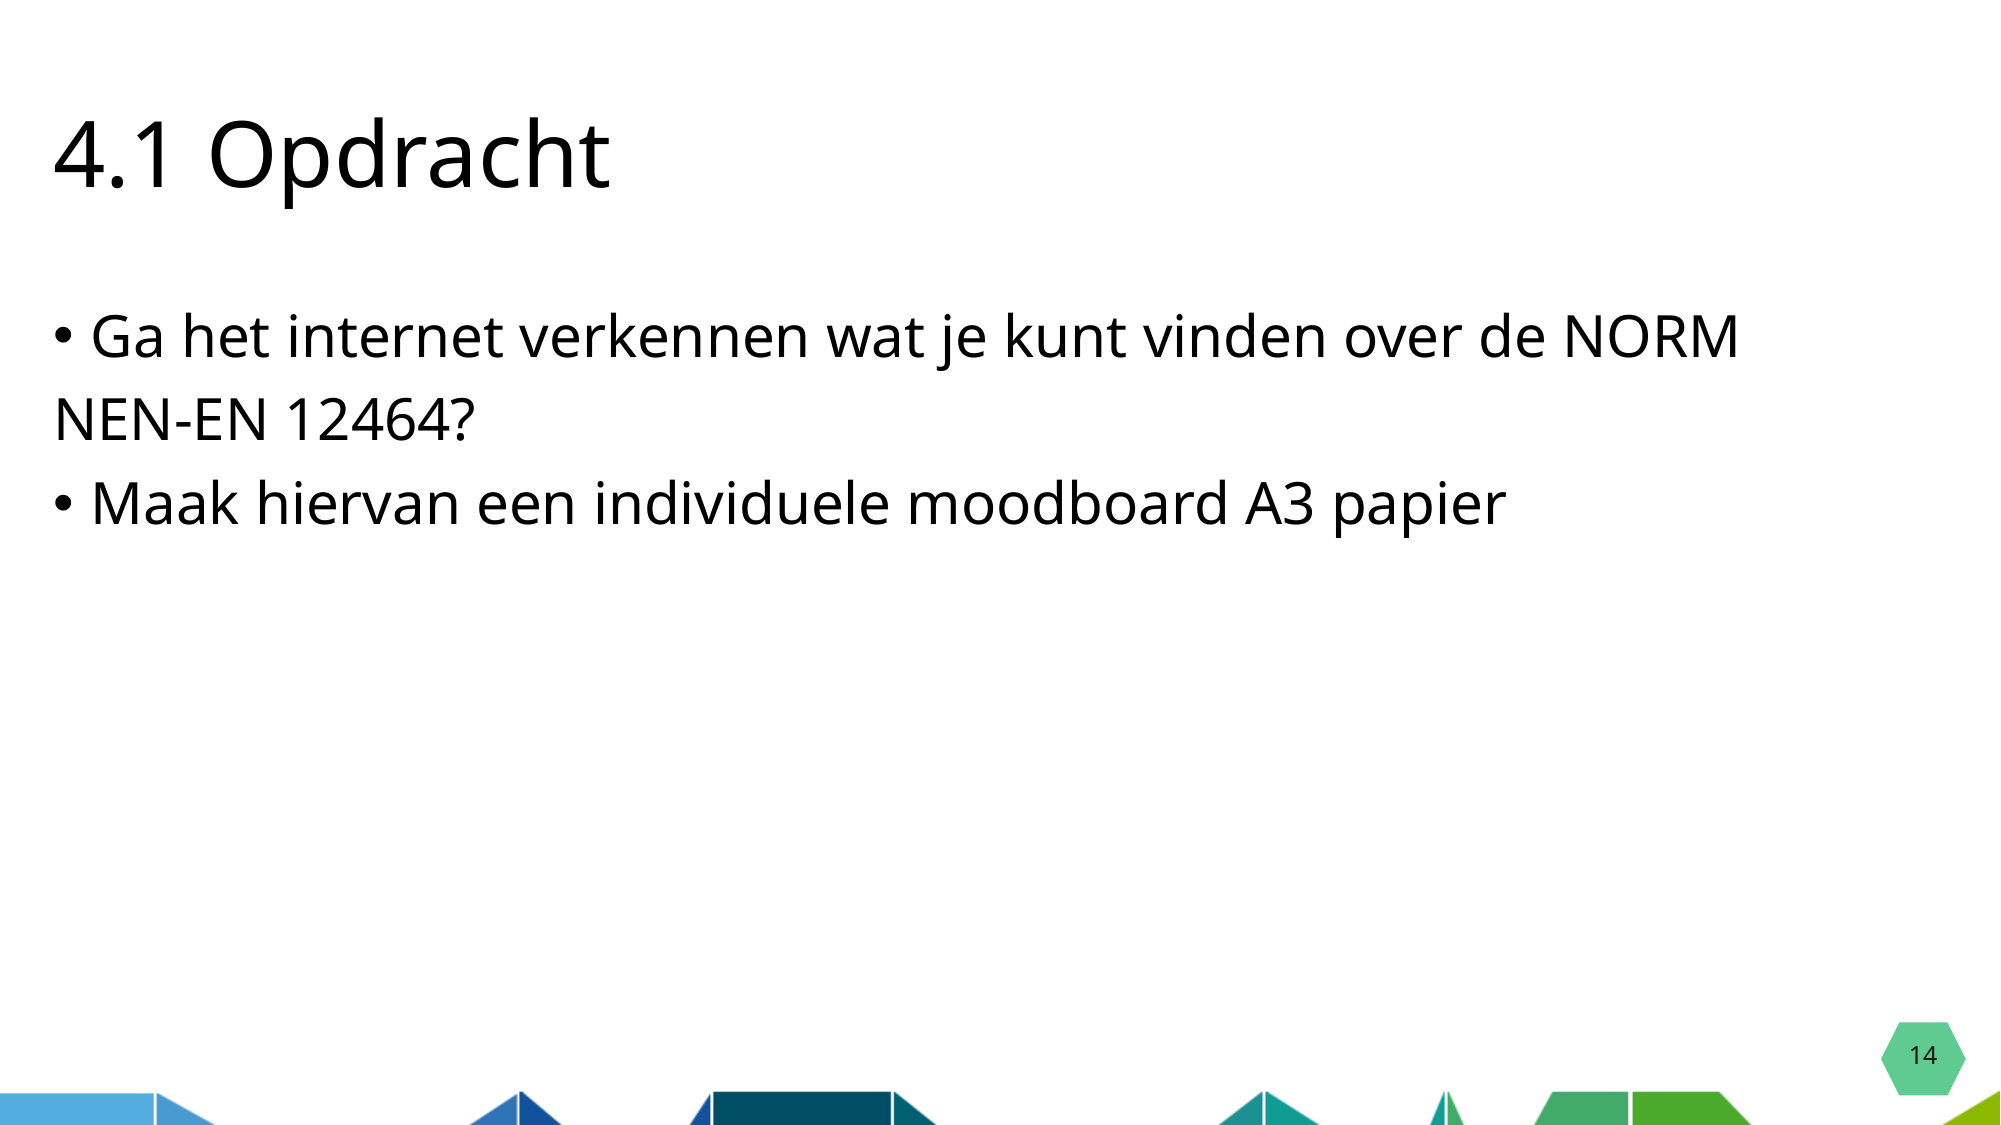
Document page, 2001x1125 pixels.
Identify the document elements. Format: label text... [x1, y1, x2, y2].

picture [0, 1086, 2000, 1125]
list Ga het internet verkennen wat je kunt vinden over de NORM NEN-EN 12464? Maak hiervan een individuele moodboard A3 papier [38, 299, 1962, 1014]
title 4.1 Opdracht [38, 38, 1962, 278]
slide_number 14 [1884, 1026, 1962, 1087]
